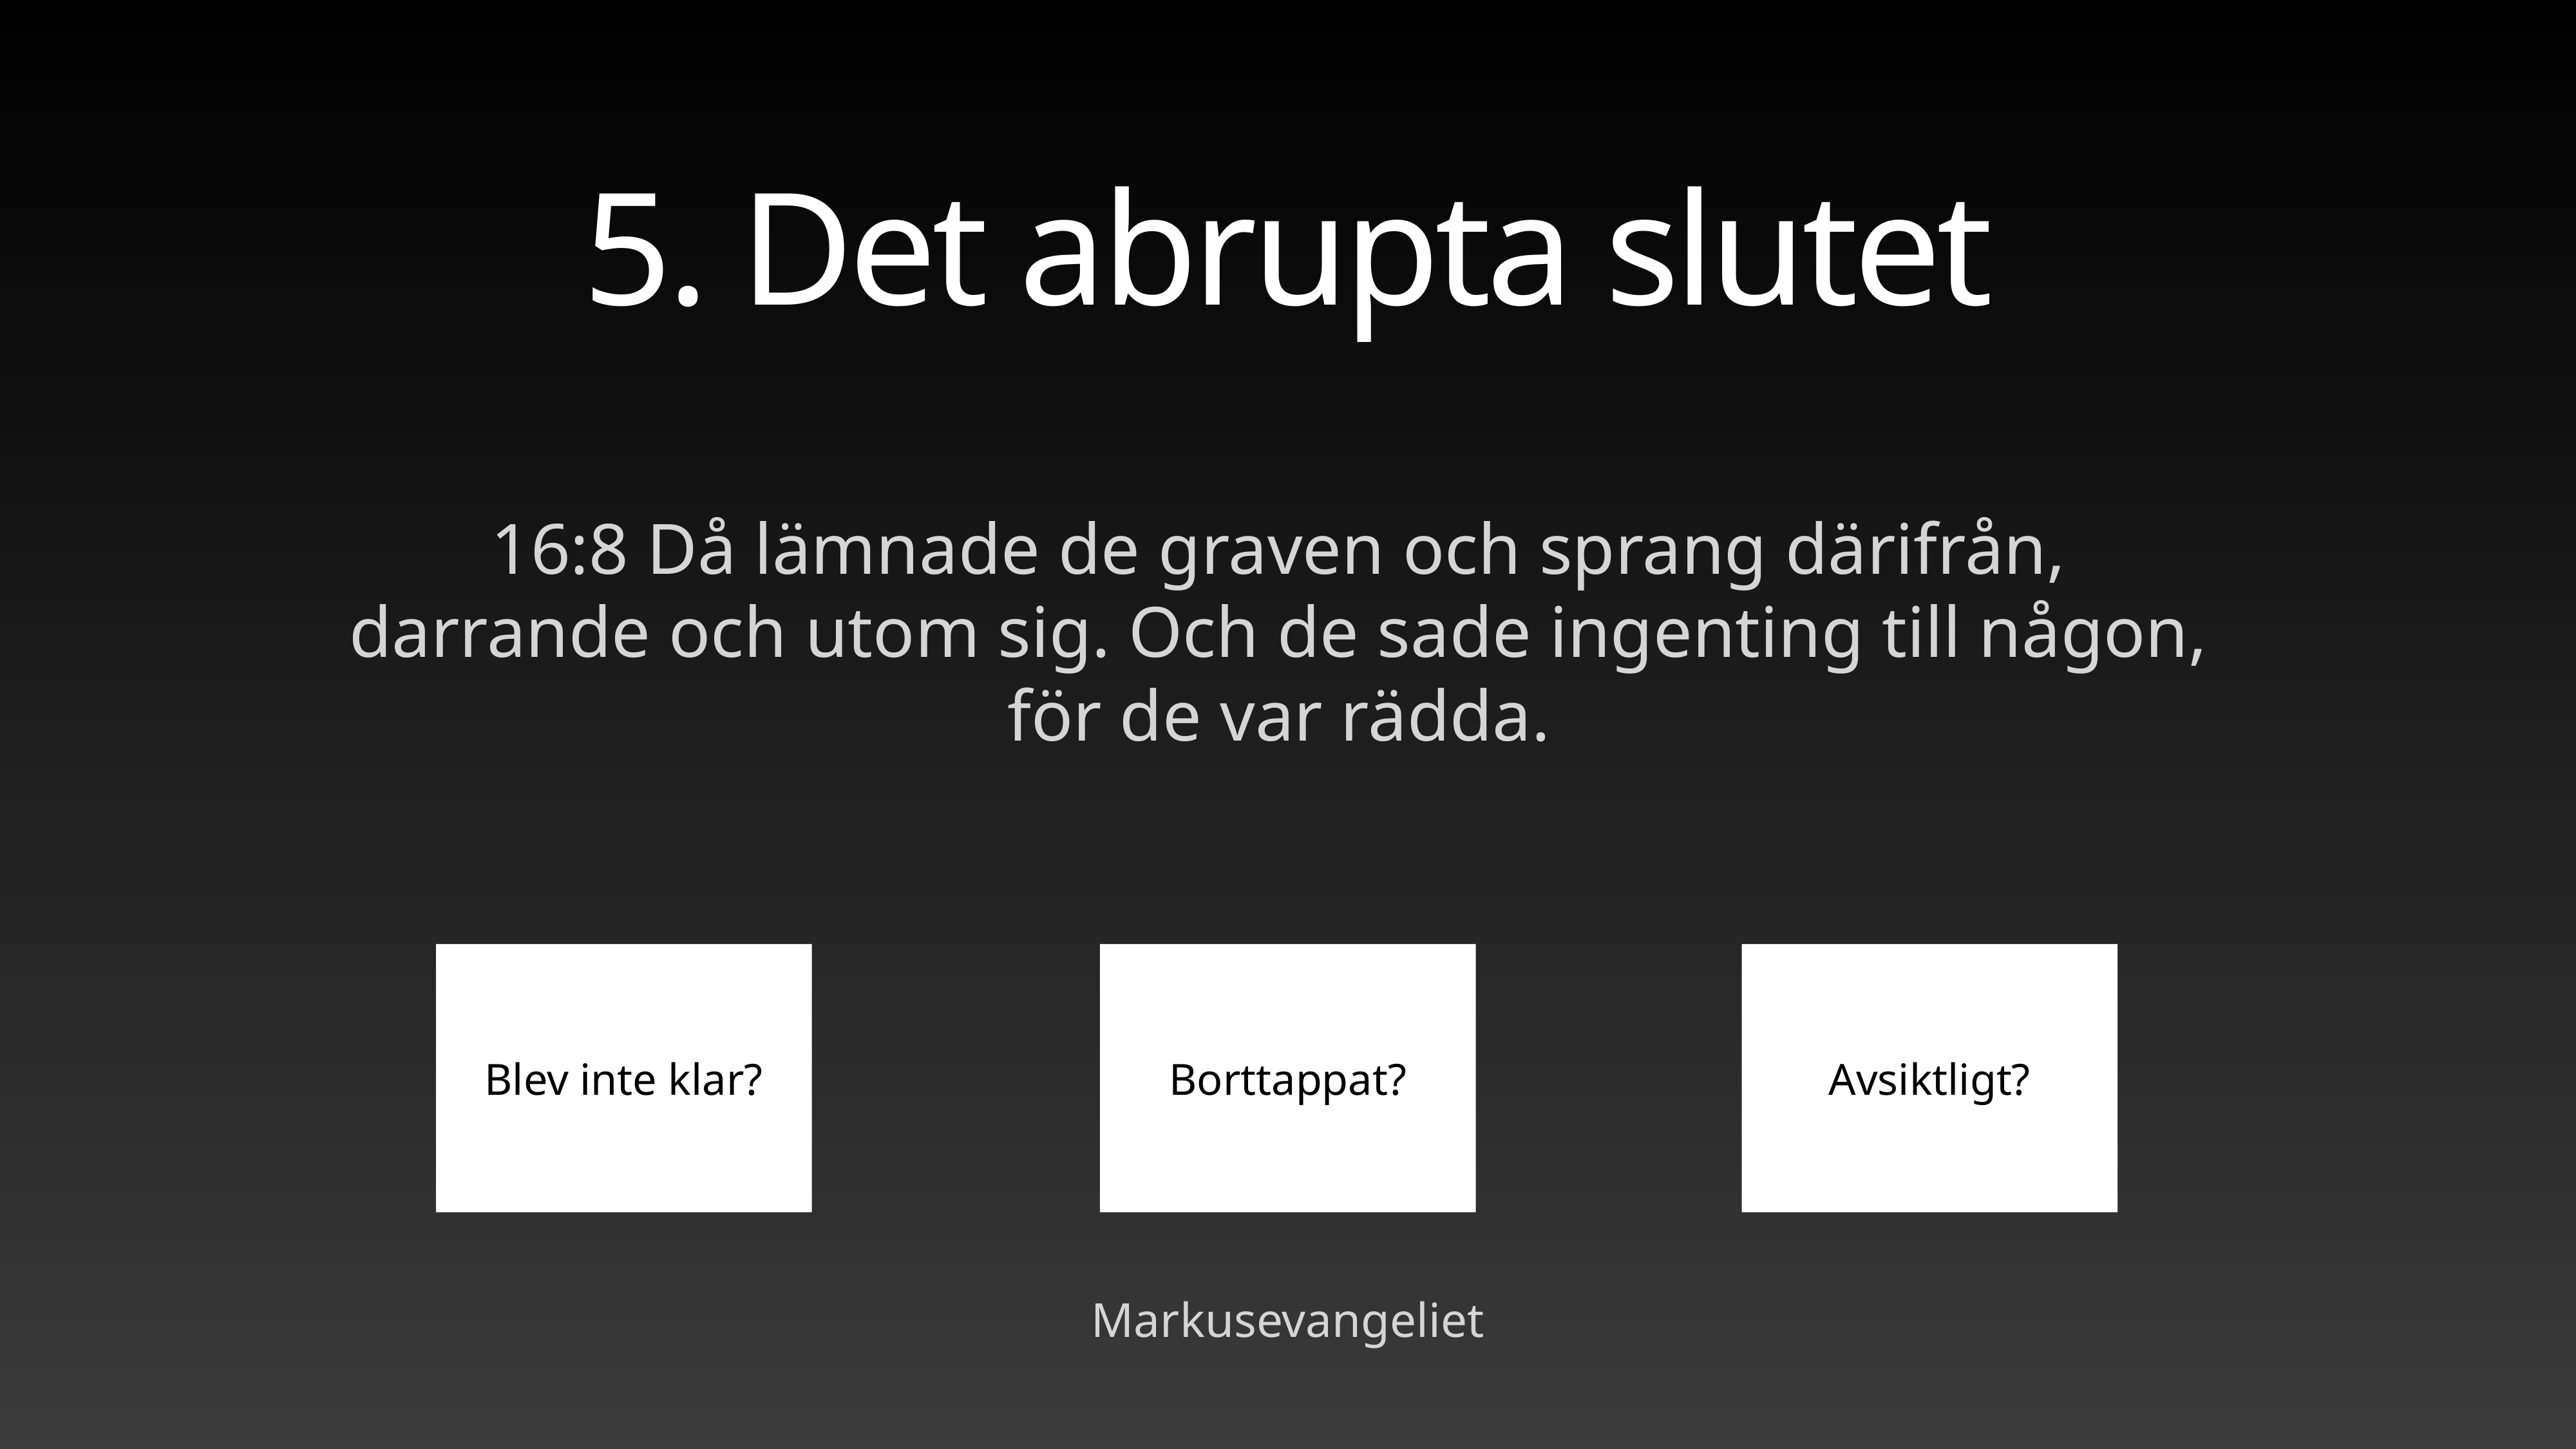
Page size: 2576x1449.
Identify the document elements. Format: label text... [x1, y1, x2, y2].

list Markusevangeliet [133, 1284, 2443, 1359]
title 5. Det abrupta slutet [133, 0, 2443, 345]
text_box Blev inte klar? [436, 943, 812, 1213]
text_box Avsiktligt? [1741, 943, 2118, 1213]
text_box Borttappat? [1100, 943, 1476, 1213]
subtitle 16:8 Då lämnade de graven och sprang därifrån, darrande och utom sig. Och de sade ingenting till någon, för de var rädda. [284, 498, 2292, 790]
